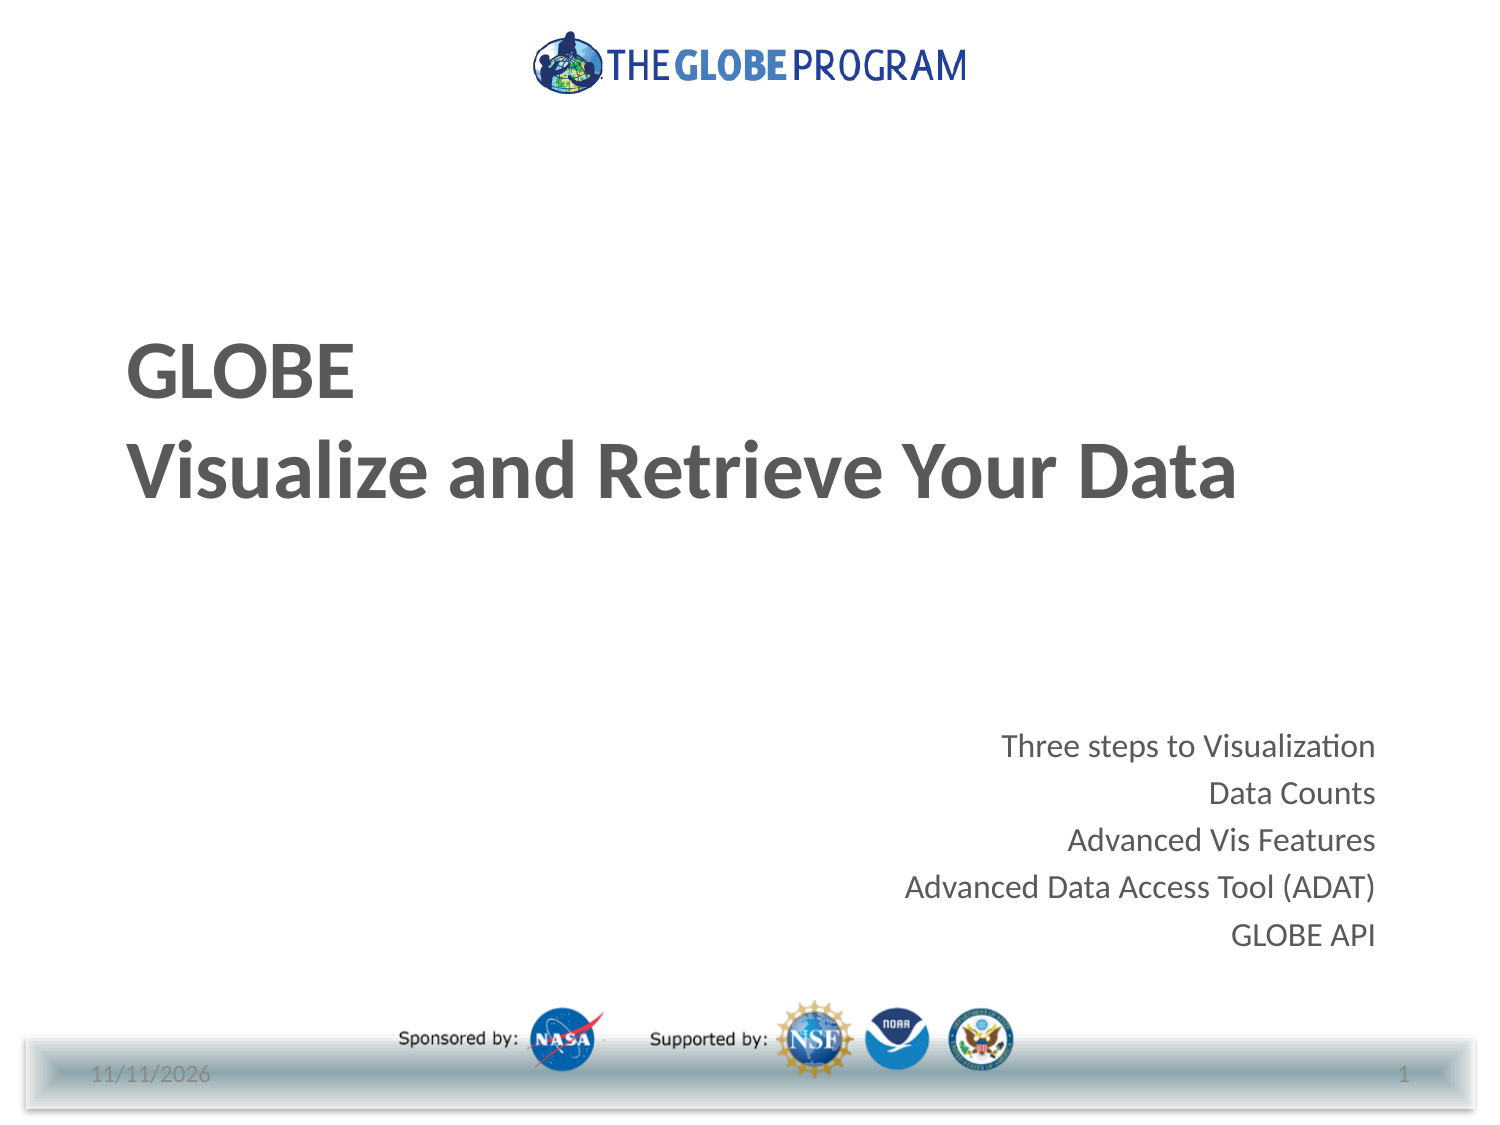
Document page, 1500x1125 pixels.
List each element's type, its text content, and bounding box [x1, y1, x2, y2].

title GLOBE Visualize and Retrieve Your Data [110, 307, 1386, 532]
list Three steps to Visualization Data Counts Advanced Vis Features Advanced Data Access Tool (ADAT) GLOBE API [115, 714, 1391, 961]
slide_number 1 [1074, 1042, 1425, 1103]
picture [526, 24, 975, 100]
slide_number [75, 1042, 425, 1103]
picture [238, 999, 1244, 1087]
